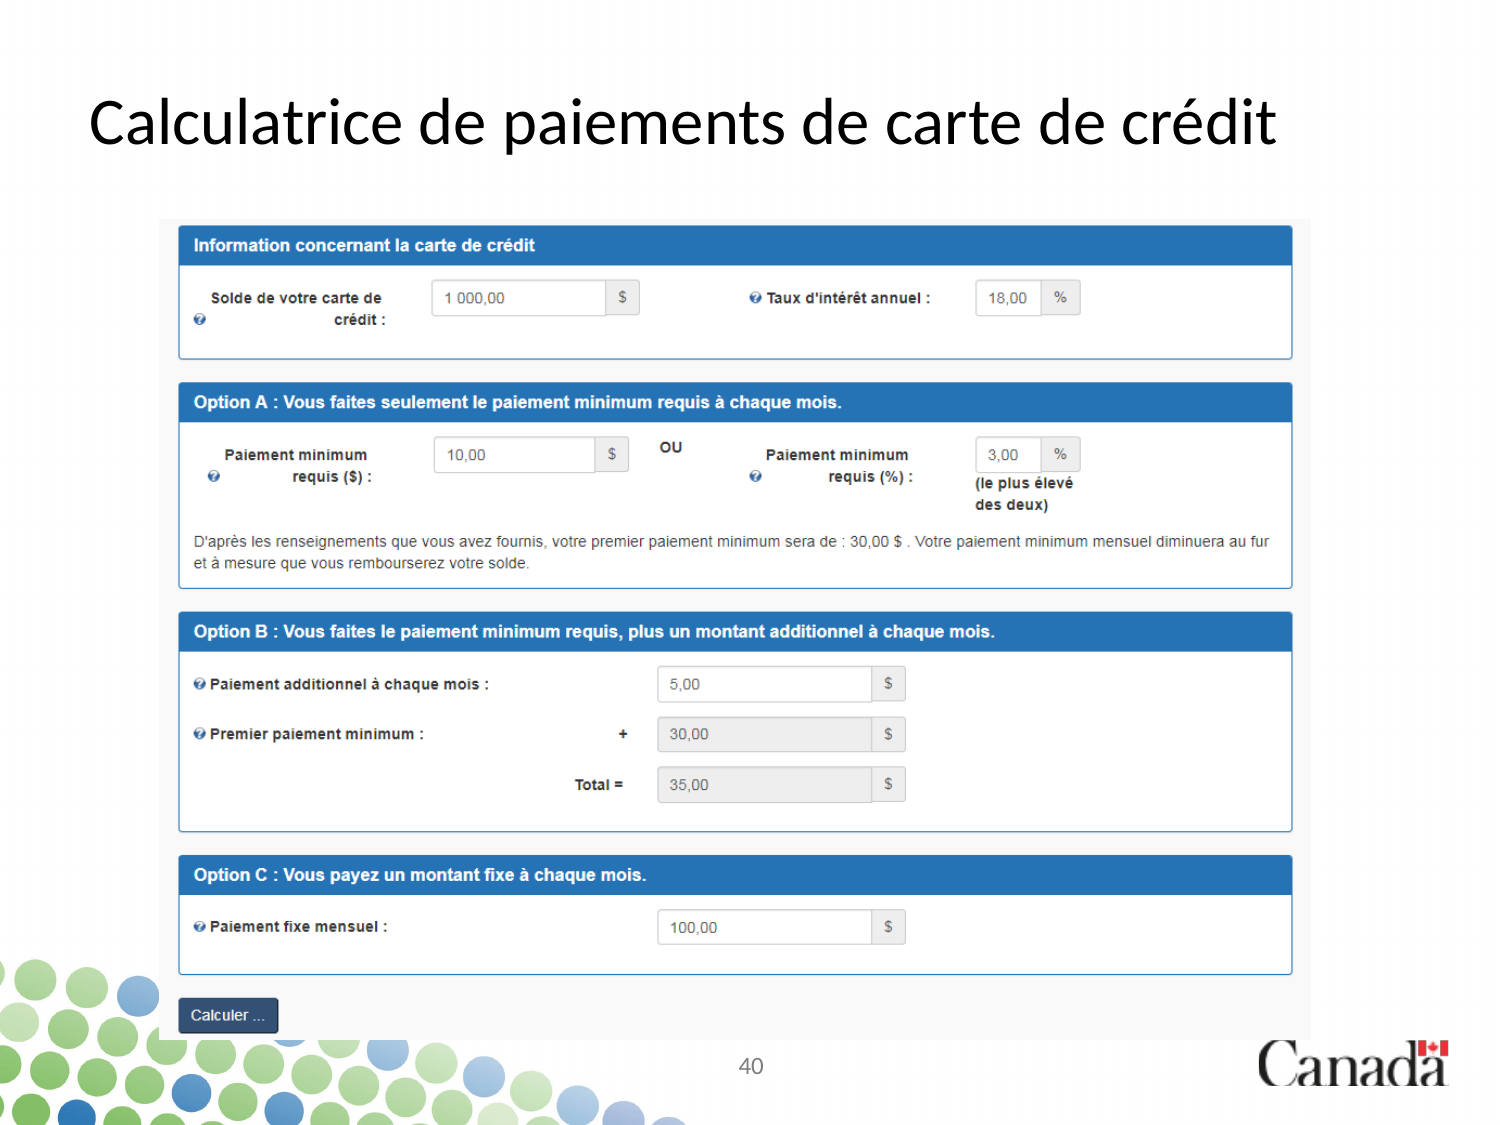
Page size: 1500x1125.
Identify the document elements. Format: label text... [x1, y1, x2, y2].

picture [0, 0, 1500, 1125]
slide_number 40 [690, 1048, 813, 1103]
title Calculatrice de paiements de carte de crédit [75, 70, 1425, 203]
